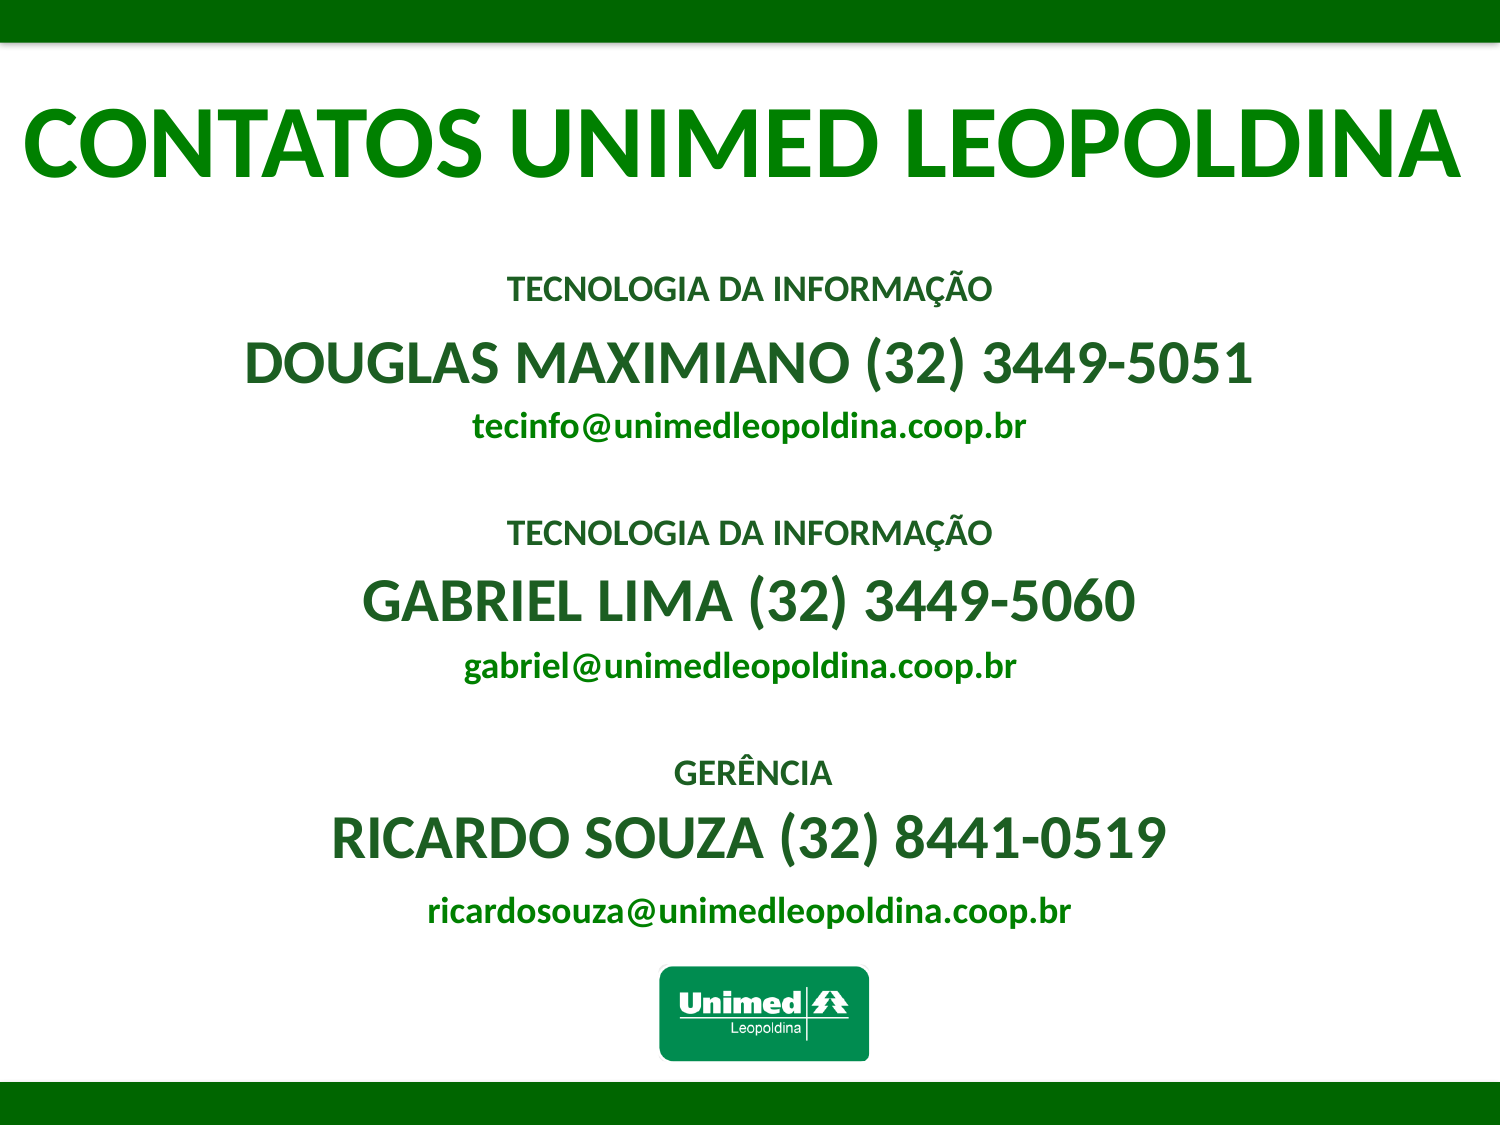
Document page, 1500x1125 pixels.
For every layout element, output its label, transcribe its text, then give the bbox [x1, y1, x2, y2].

text_box GERÊNCIA [659, 740, 848, 801]
text_box [0, 1082, 1500, 1125]
text_box gabriel@unimedleopoldina.coop.br [449, 633, 1051, 694]
text_box ricardosouza@unimedleopoldina.coop.br [412, 878, 1088, 938]
text_box Contatos Unimed LEOPOLDINA [8, 66, 1478, 207]
text_box tecinfo@unimedleopoldina.coop.br [457, 394, 1043, 499]
text_box [0, 0, 1500, 43]
text_box DOUGLAS MAXIMIANO (32) 3449-5051 GABRIEL LIMA (32) 3449-5060 RICARDO SOUZA (32) 8441-0519 [229, 313, 1271, 879]
text_box TECNOLOGIA DA INFORMAÇÃO [492, 500, 1008, 560]
text_box TECNOLOGIA DA INFORMAÇÃO [492, 257, 1008, 317]
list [657, 963, 870, 1063]
